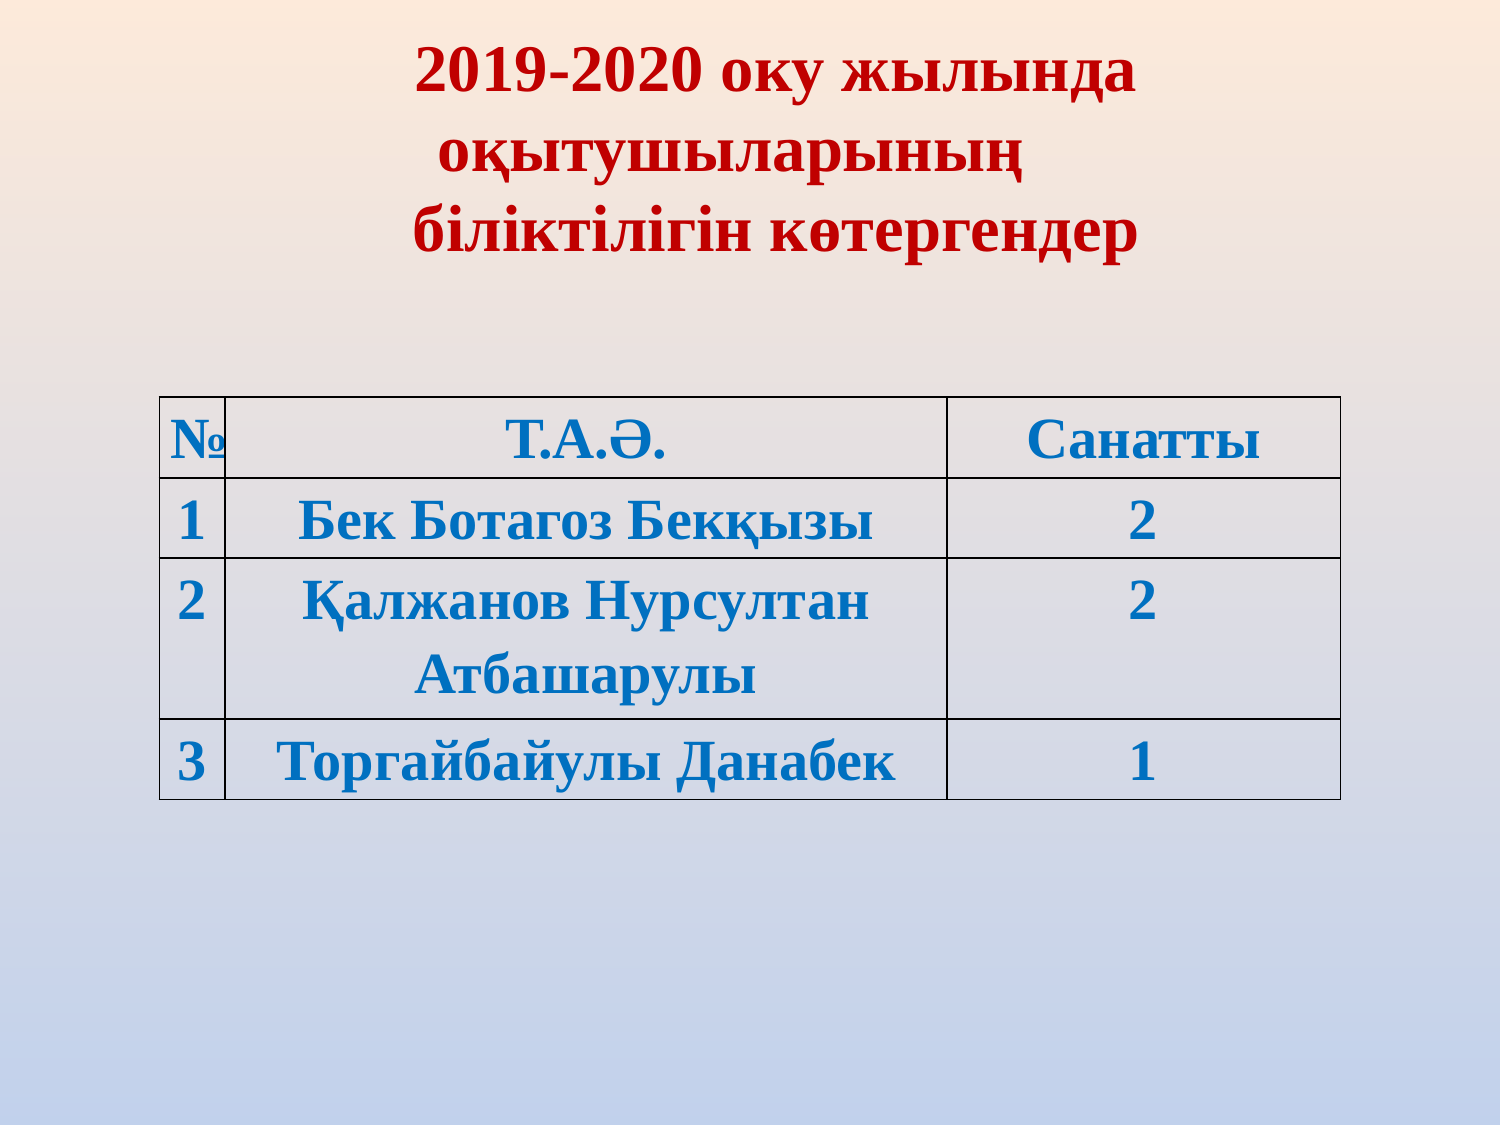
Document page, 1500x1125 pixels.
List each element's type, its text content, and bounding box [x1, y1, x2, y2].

table_cell Торгайбайулы Данабек [226, 720, 946, 799]
table_cell 1 [948, 720, 1340, 799]
table_cell 1 [160, 479, 224, 557]
table_cell Бек Ботагоз Бекқызы [226, 479, 946, 557]
text_box 2019-2020 оку жылында оқытушыларының біліктілігін көтергендер [52, 57, 1427, 278]
table_header № [160, 398, 224, 477]
table_cell 2 [160, 559, 224, 718]
table_cell 3 [160, 720, 224, 799]
table_cell Қалжанов Нурсултан Атбашарулы [226, 559, 946, 718]
table_cell 2 [948, 559, 1340, 718]
table_header Санатты [948, 398, 1340, 477]
table_cell 2 [948, 479, 1340, 557]
table_header Т.А.Ә. [226, 398, 946, 477]
